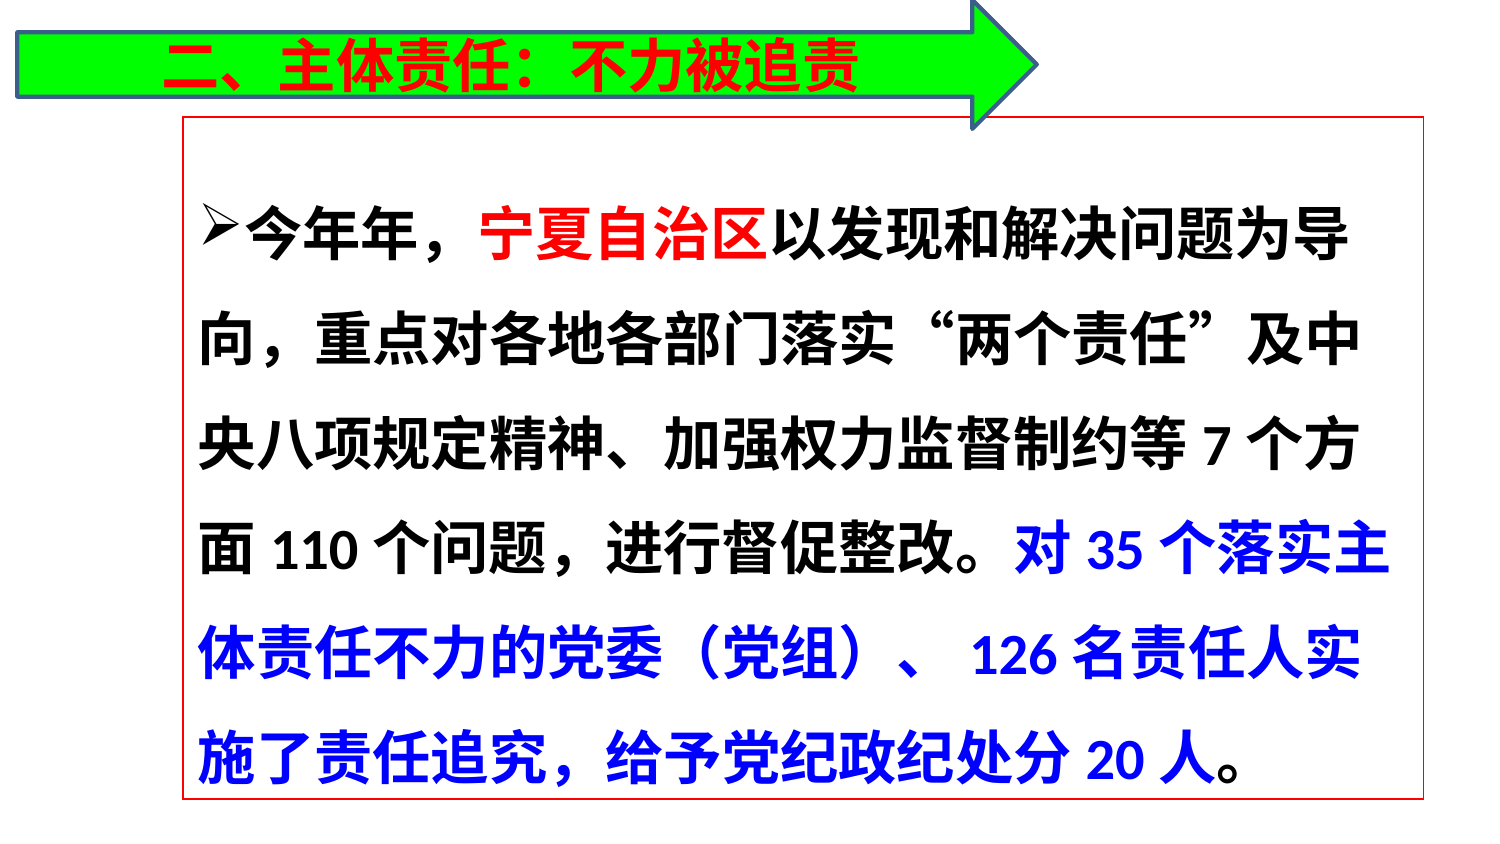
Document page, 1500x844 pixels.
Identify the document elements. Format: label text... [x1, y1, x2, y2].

text_box 二、主体责任：不力被追责 [15, 0, 1039, 131]
list 今年年，宁夏自治区以发现和解决问题为导向，重点对各地各部门落实“两个责任”及中央八项规定精神、加强权力监督制约等7个方面110个问题，进行督促整改。对35个落实主体责任不力的党委（党组）、126名责任人实施了责任追究，给予党纪政纪处分20人。 [182, 116, 1424, 800]
